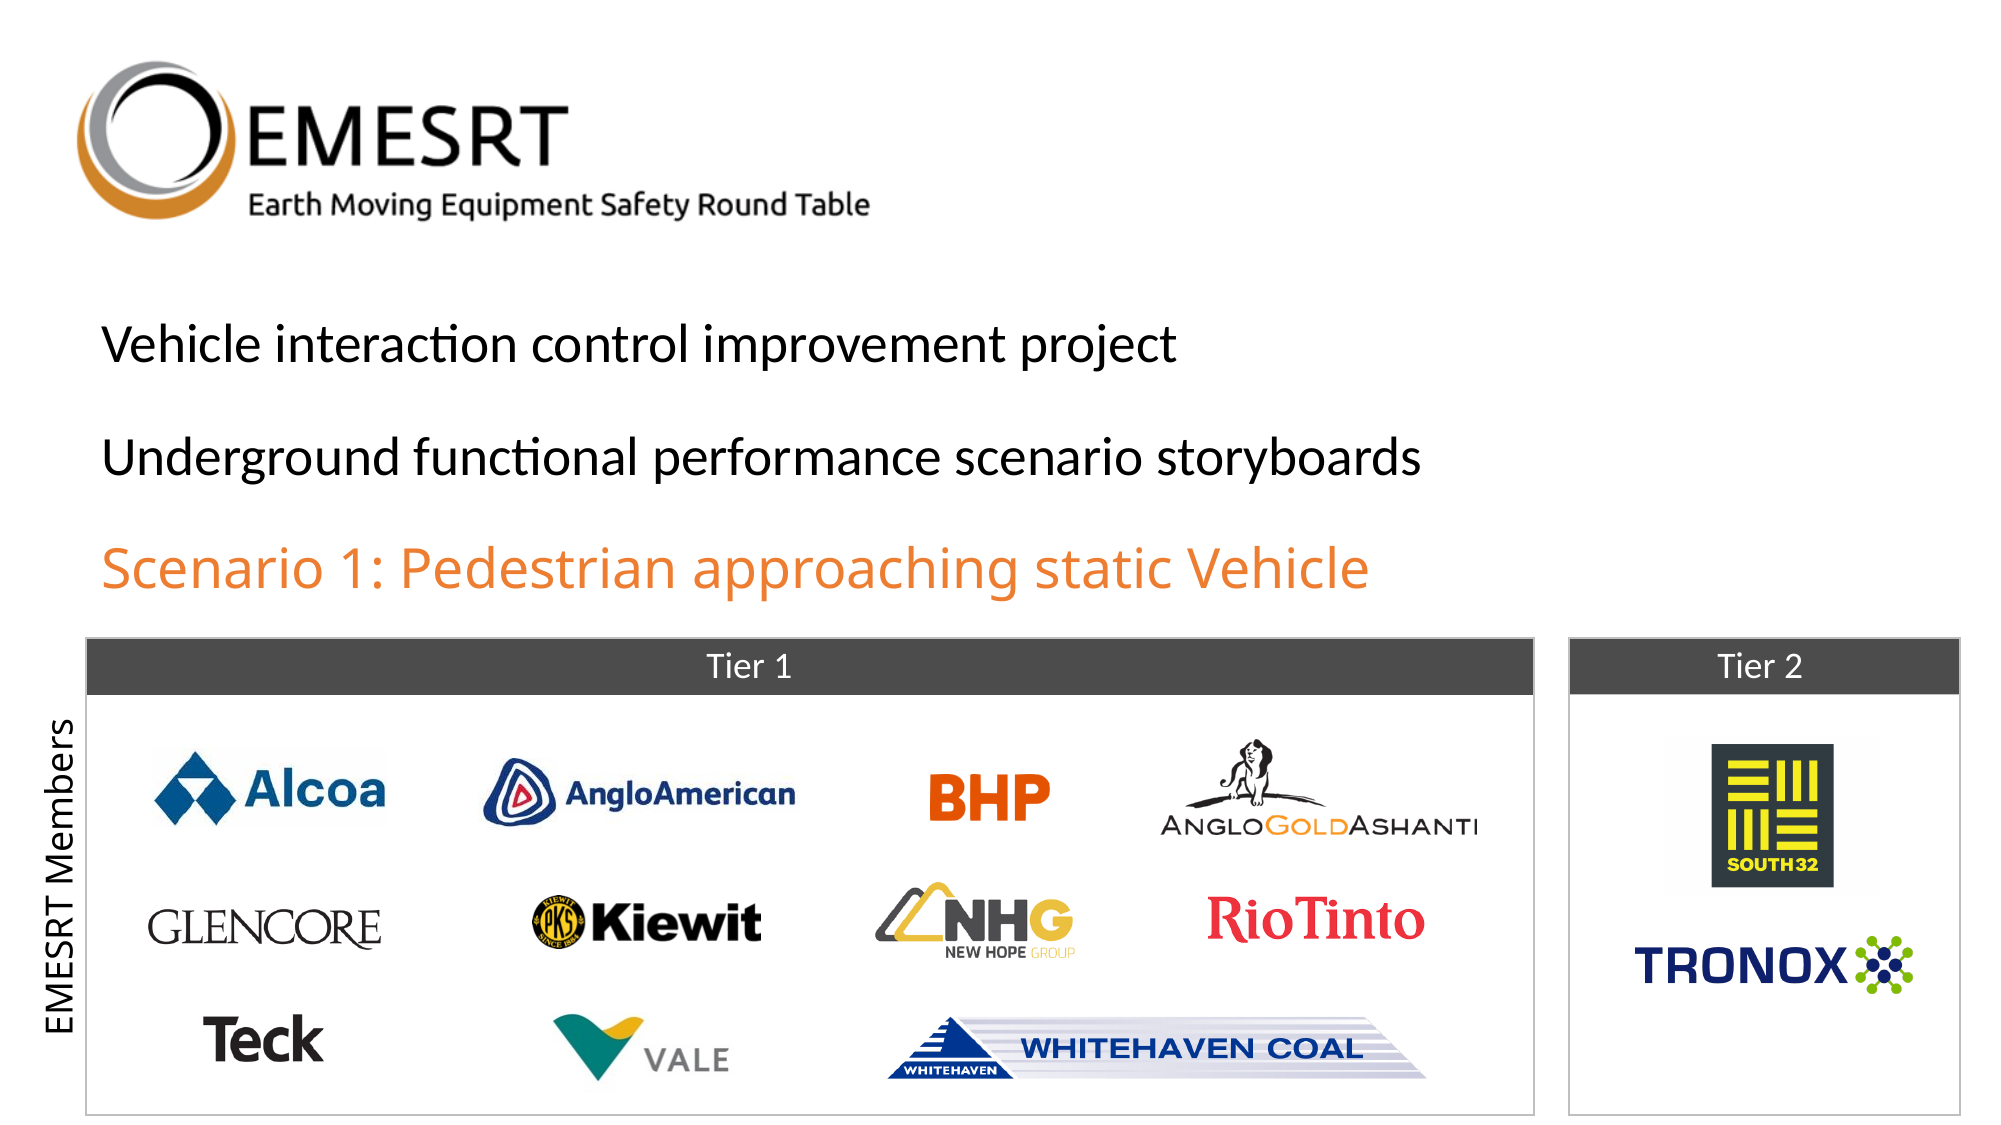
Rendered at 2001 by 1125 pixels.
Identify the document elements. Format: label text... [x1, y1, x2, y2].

picture [1205, 895, 1426, 944]
picture [532, 895, 761, 949]
picture [64, 54, 895, 238]
text_box Tier 1 [652, 633, 847, 693]
picture [203, 1014, 324, 1062]
picture [152, 748, 387, 827]
picture [887, 1016, 1427, 1079]
text_box [85, 637, 1535, 1116]
picture [1665, 735, 1880, 896]
picture [930, 774, 1050, 821]
picture [868, 870, 1088, 969]
text_box Tier 2 [1663, 633, 1857, 693]
picture [478, 758, 800, 830]
picture [1160, 739, 1477, 835]
picture [519, 980, 742, 1095]
text_box EMESRT Members [9, 639, 85, 1116]
text_box [1568, 637, 1961, 1116]
picture [145, 906, 388, 954]
picture [1635, 935, 1913, 994]
text_box Vehicle interaction control improvement project Underground functional performance scenario storyboards Scenario 1: Pedestrian approaching static Vehicle [86, 250, 1980, 600]
